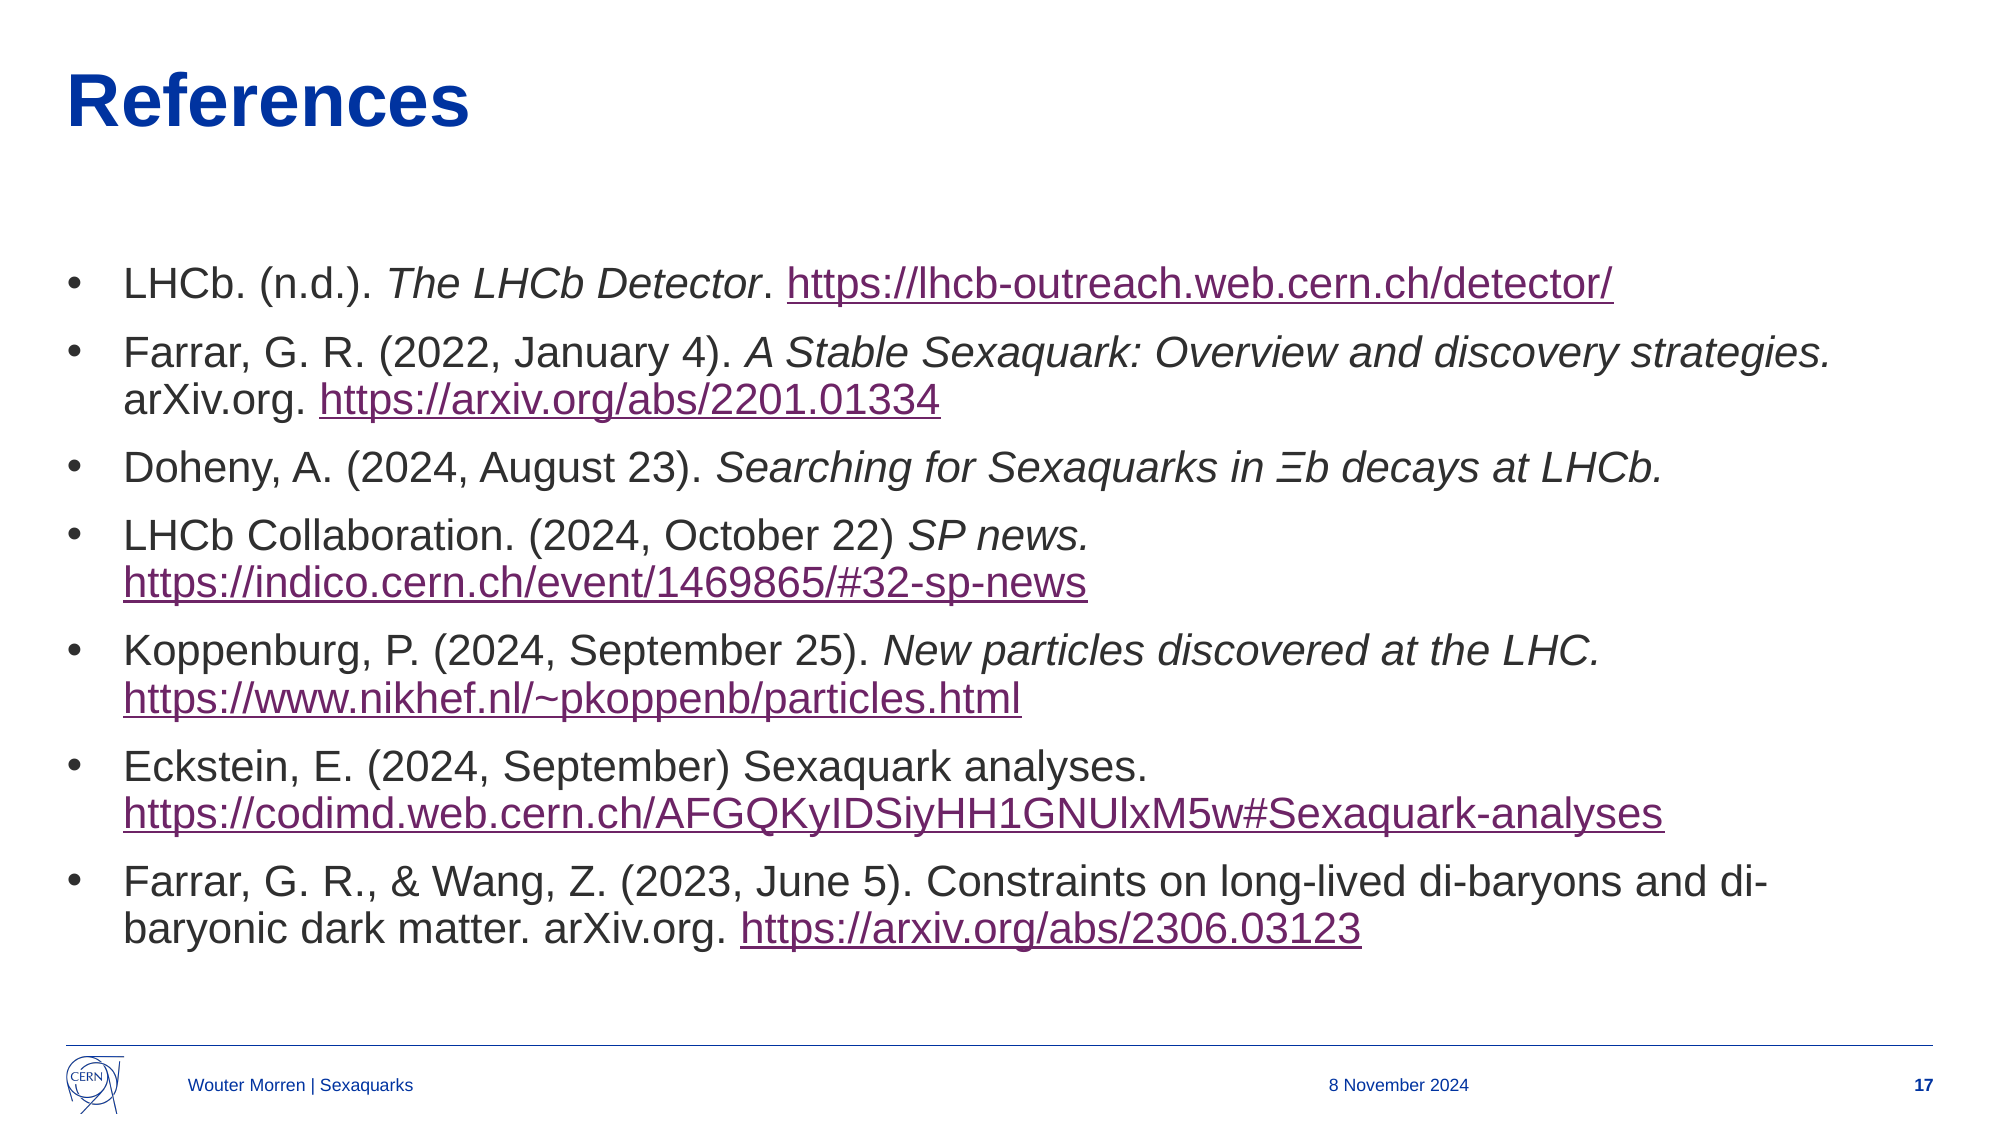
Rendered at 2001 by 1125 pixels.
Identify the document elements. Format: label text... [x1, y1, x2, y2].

list LHCb. (n.d.). The LHCb Detector. https://lhcb-outreach.web.cern.ch/detector/ Farrar, G. R. (2022, January 4). A Stable Sexaquark: Overview and discovery strategies. arXiv.org. https://arxiv.org/abs/2201.01334 Doheny, A. (2024, August 23). Searching for Sexaquarks in Ξb decays at LHCb. LHCb Collaboration. (2024, October 22) SP news. https://indico.cern.ch/event/1469865/#32-sp-news Koppenburg, P. (2024, September 25). New particles discovered at the LHC. https://www.nikhef.nl/~pkoppenb/particles.html Eckstein, E. (2024, September) Sexaquark analyses. https://codimd.web.cern.ch/AFGQKyIDSiyHH1GNUlxM5w#Sexaquark-analyses Farrar, G. R., & Wang, Z. (2023, June 5). Constraints on long-lived di-baryons and di-baryonic dark matter. arXiv.org. https://arxiv.org/abs/2306.03123 [66, 261, 1933, 1018]
title References [66, 61, 1933, 237]
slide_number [1329, 1053, 1621, 1114]
footer Wouter Morren | Sexaquarks [187, 1053, 1302, 1114]
slide_number 17 [1822, 1053, 1934, 1114]
